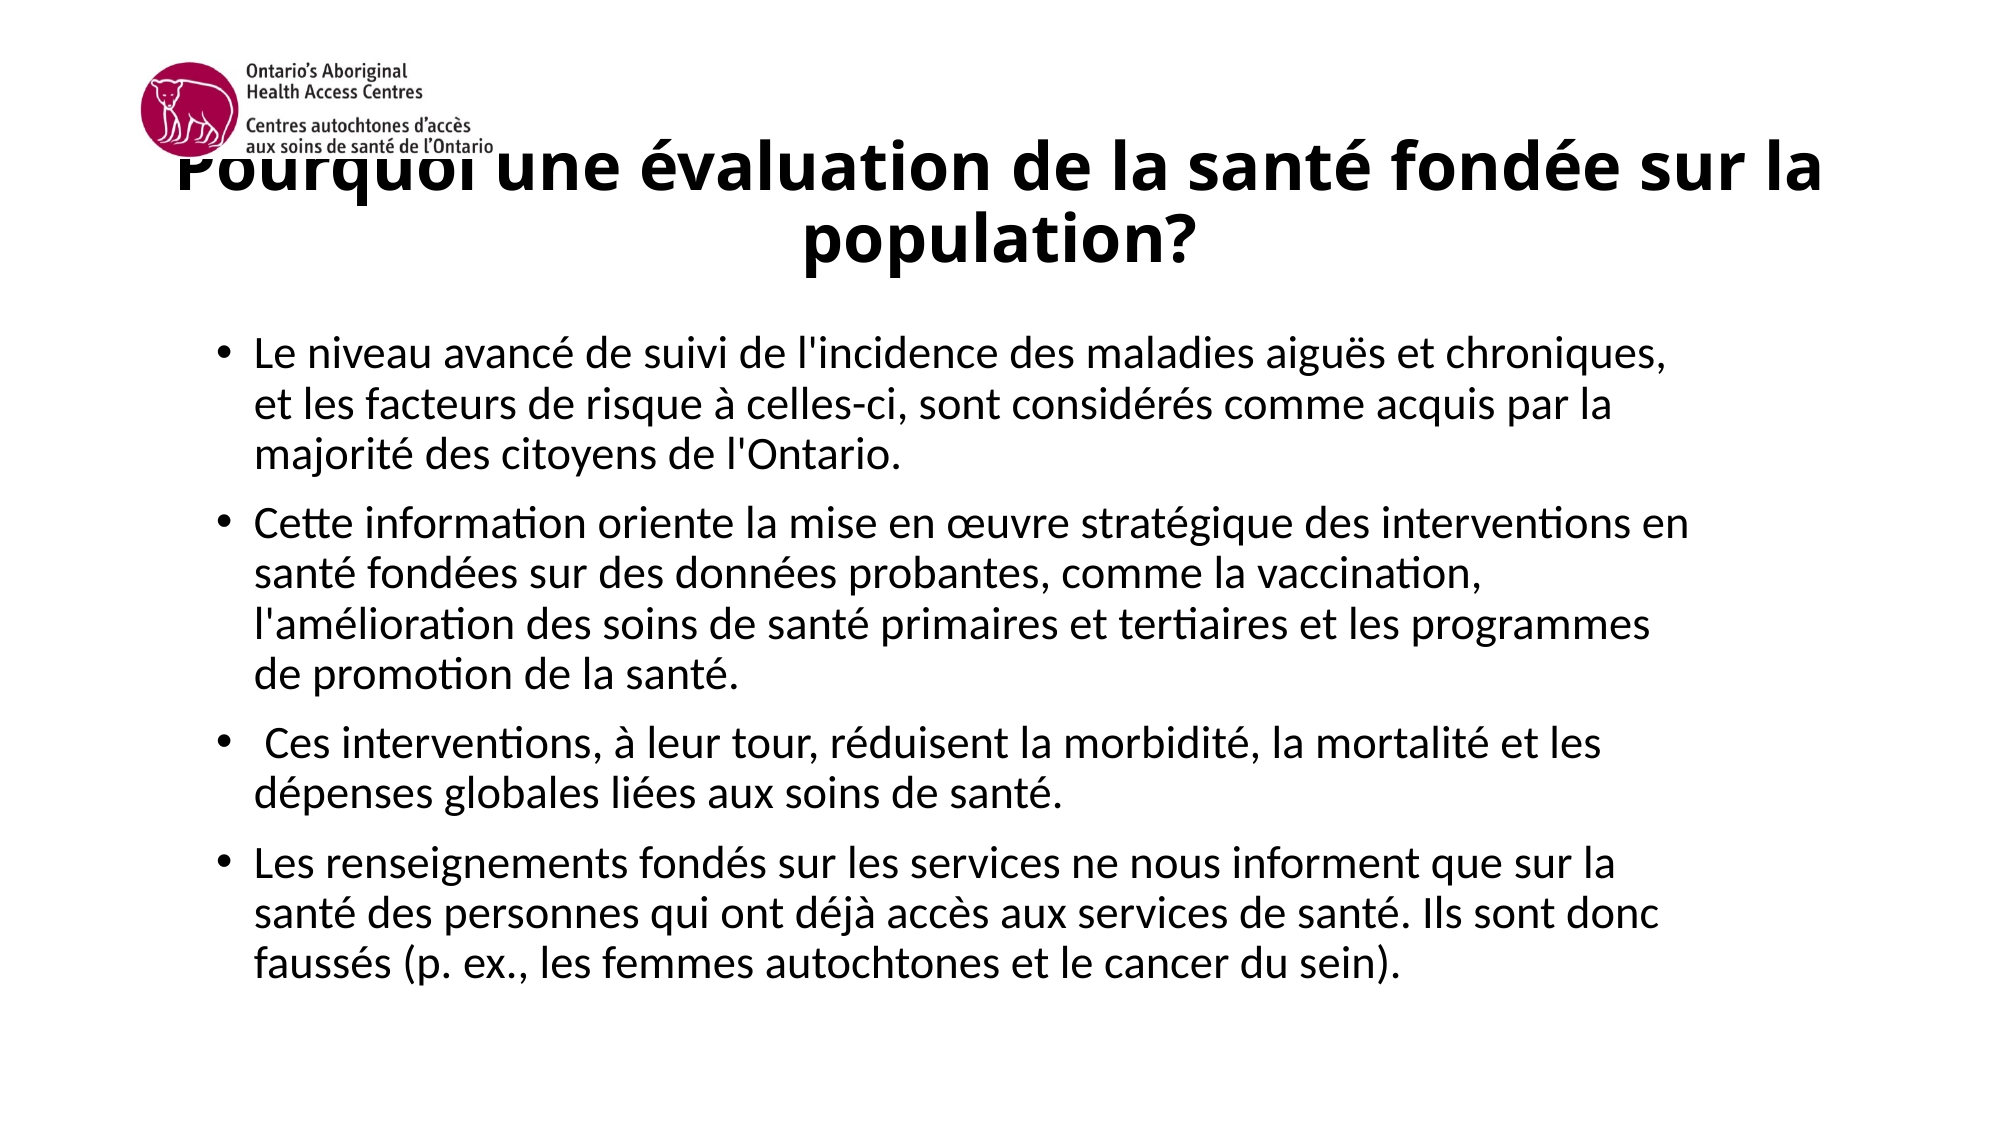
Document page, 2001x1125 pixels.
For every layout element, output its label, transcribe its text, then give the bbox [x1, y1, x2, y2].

picture [137, 59, 497, 159]
title Pourquoi une évaluation de la santé fondée sur la population? [137, 59, 1863, 278]
list Le niveau avancé de suivi de l'incidence des maladies aiguës et chroniques, et les facteurs de risque à celles-ci, sont considérés comme acquis par la majorité des citoyens de l'Ontario. Cette information oriente la mise en œuvre stratégique des interventions en santé fondées sur des données probantes, comme la vaccination, l'amélioration des soins de santé primaires et tertiaires et les programmes de promotion de la santé. Ces interventions, à leur tour, réduisent la morbidité, la mortalité et les dépenses globales liées aux soins de santé. Les renseignements fondés sur les services ne nous informent que sur la santé des personnes qui ont déjà accès aux services de santé. Ils sont donc faussés (p. ex., les femmes autochtones et le cancer du sein). [201, 321, 1709, 1005]
